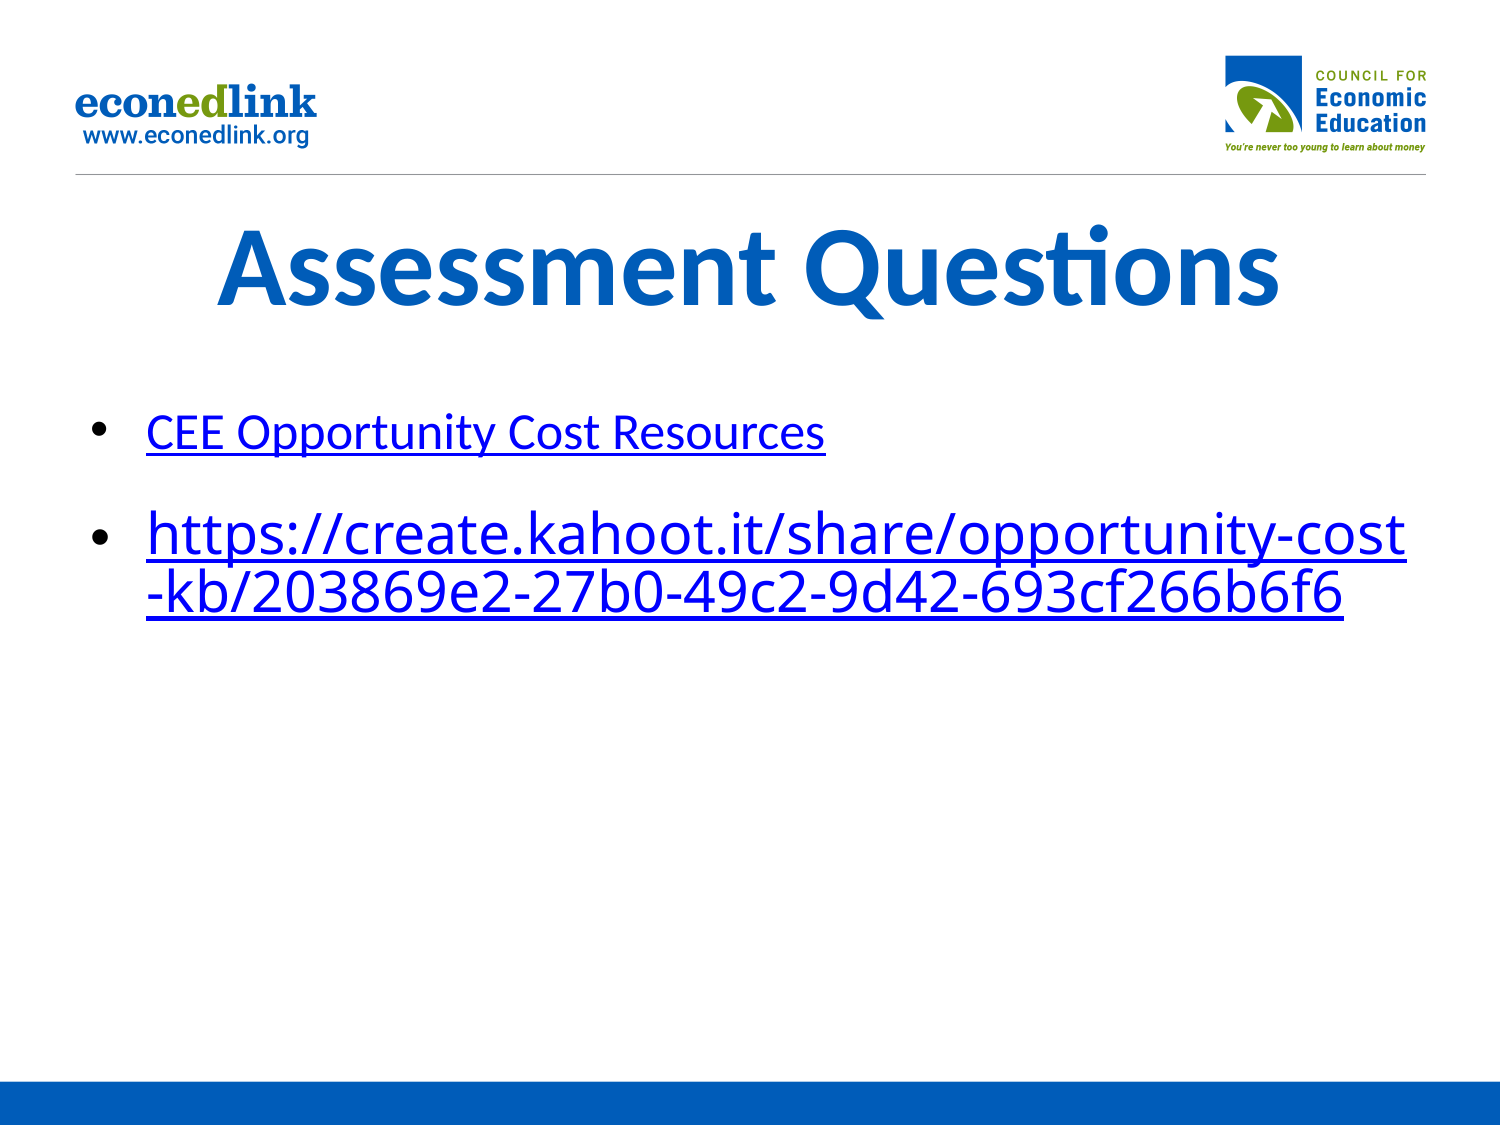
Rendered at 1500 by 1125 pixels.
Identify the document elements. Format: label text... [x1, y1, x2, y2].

list CEE Opportunity Cost Resources https://create.kahoot.it/share/opportunity-cost-kb/203869e2-27b0-49c2-9d42-693cf266b6f6 [74, 389, 1426, 1076]
picture [0, 0, 1500, 1125]
title Assessment Questions [74, 175, 1426, 364]
